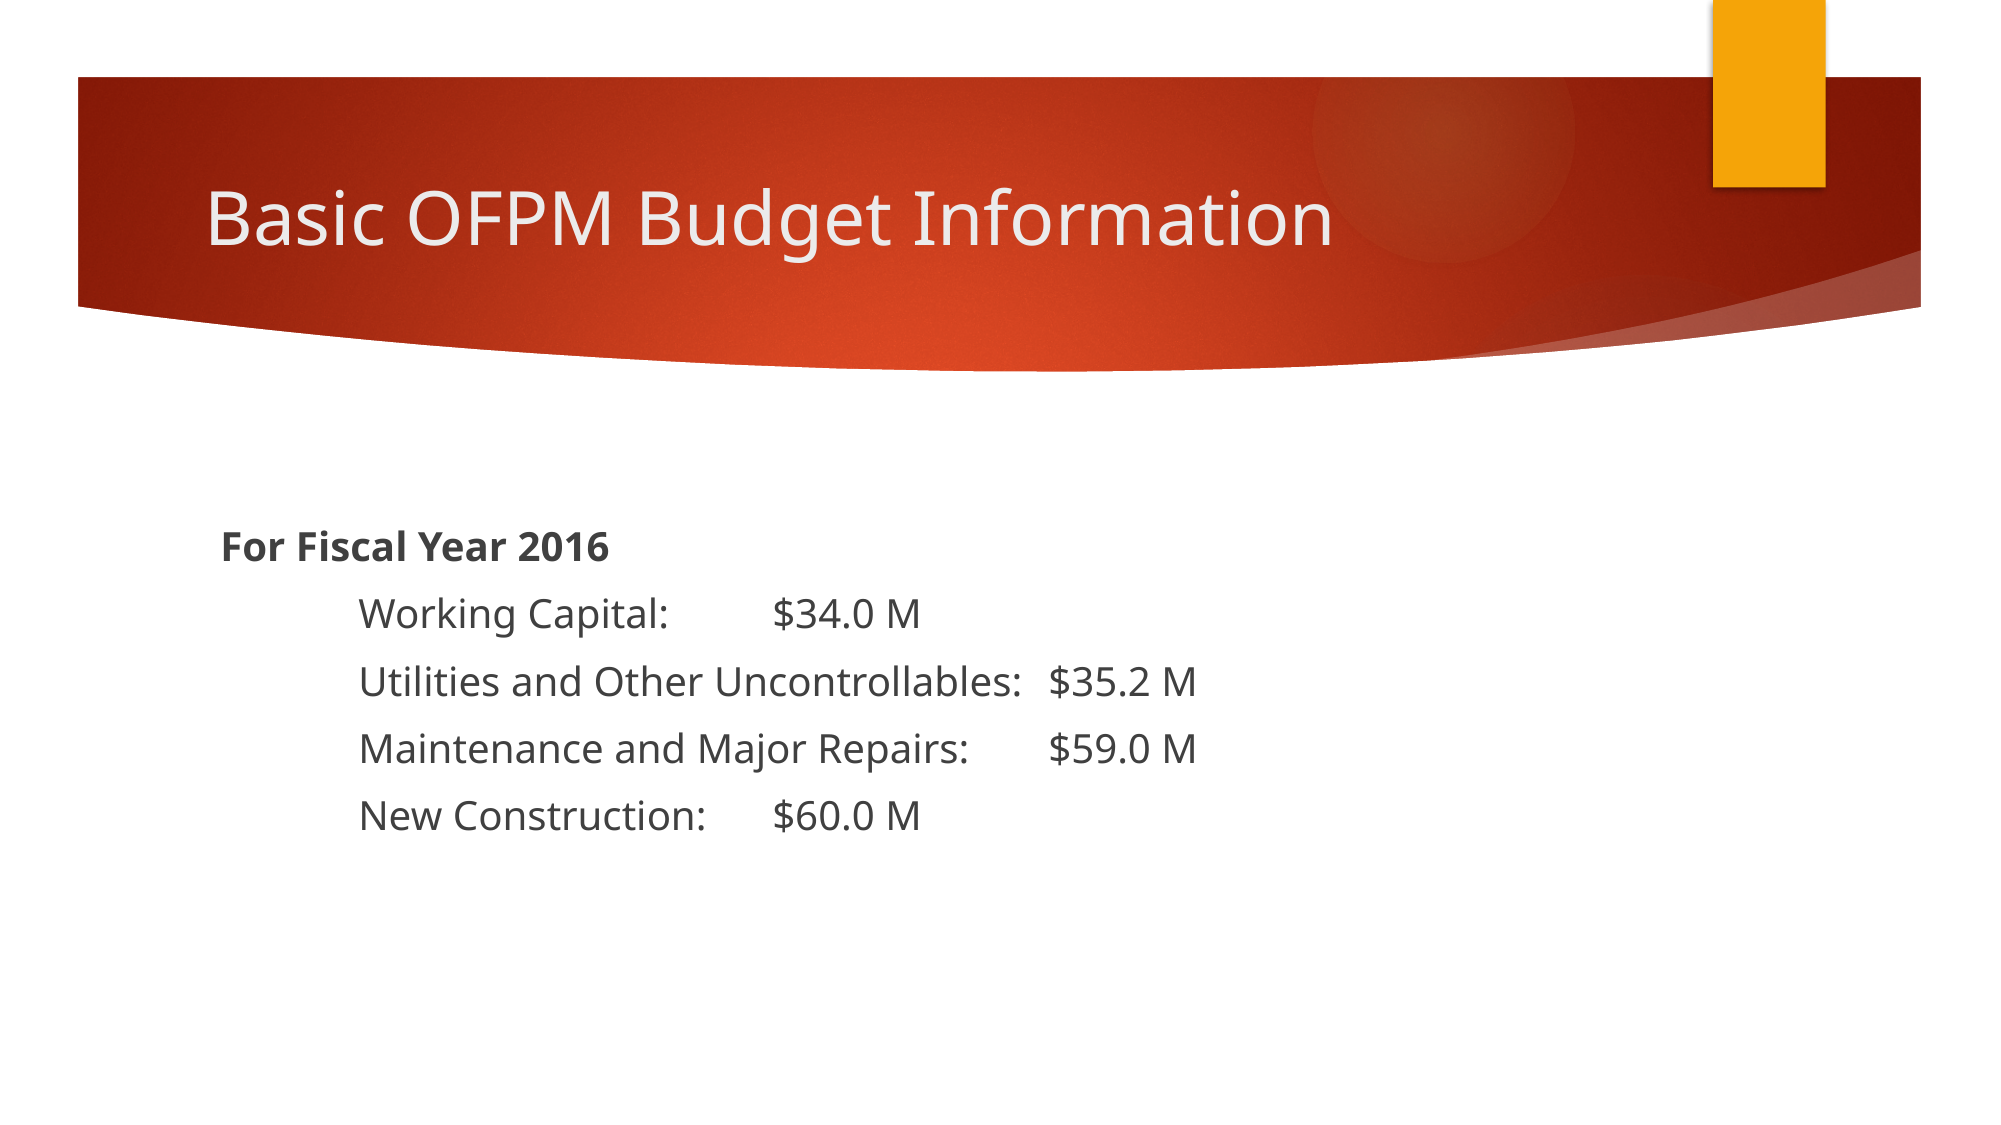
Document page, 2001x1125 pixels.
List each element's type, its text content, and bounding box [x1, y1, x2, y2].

title Basic OFPM Budget Information [189, 155, 1627, 275]
list For Fiscal Year 2016 Working Capital: $34.0 M Utilities and Other Uncontrollables: $35.2 M Maintenance and Major Repairs: $59.0 M New Construction: $60.0 M [205, 513, 1643, 919]
